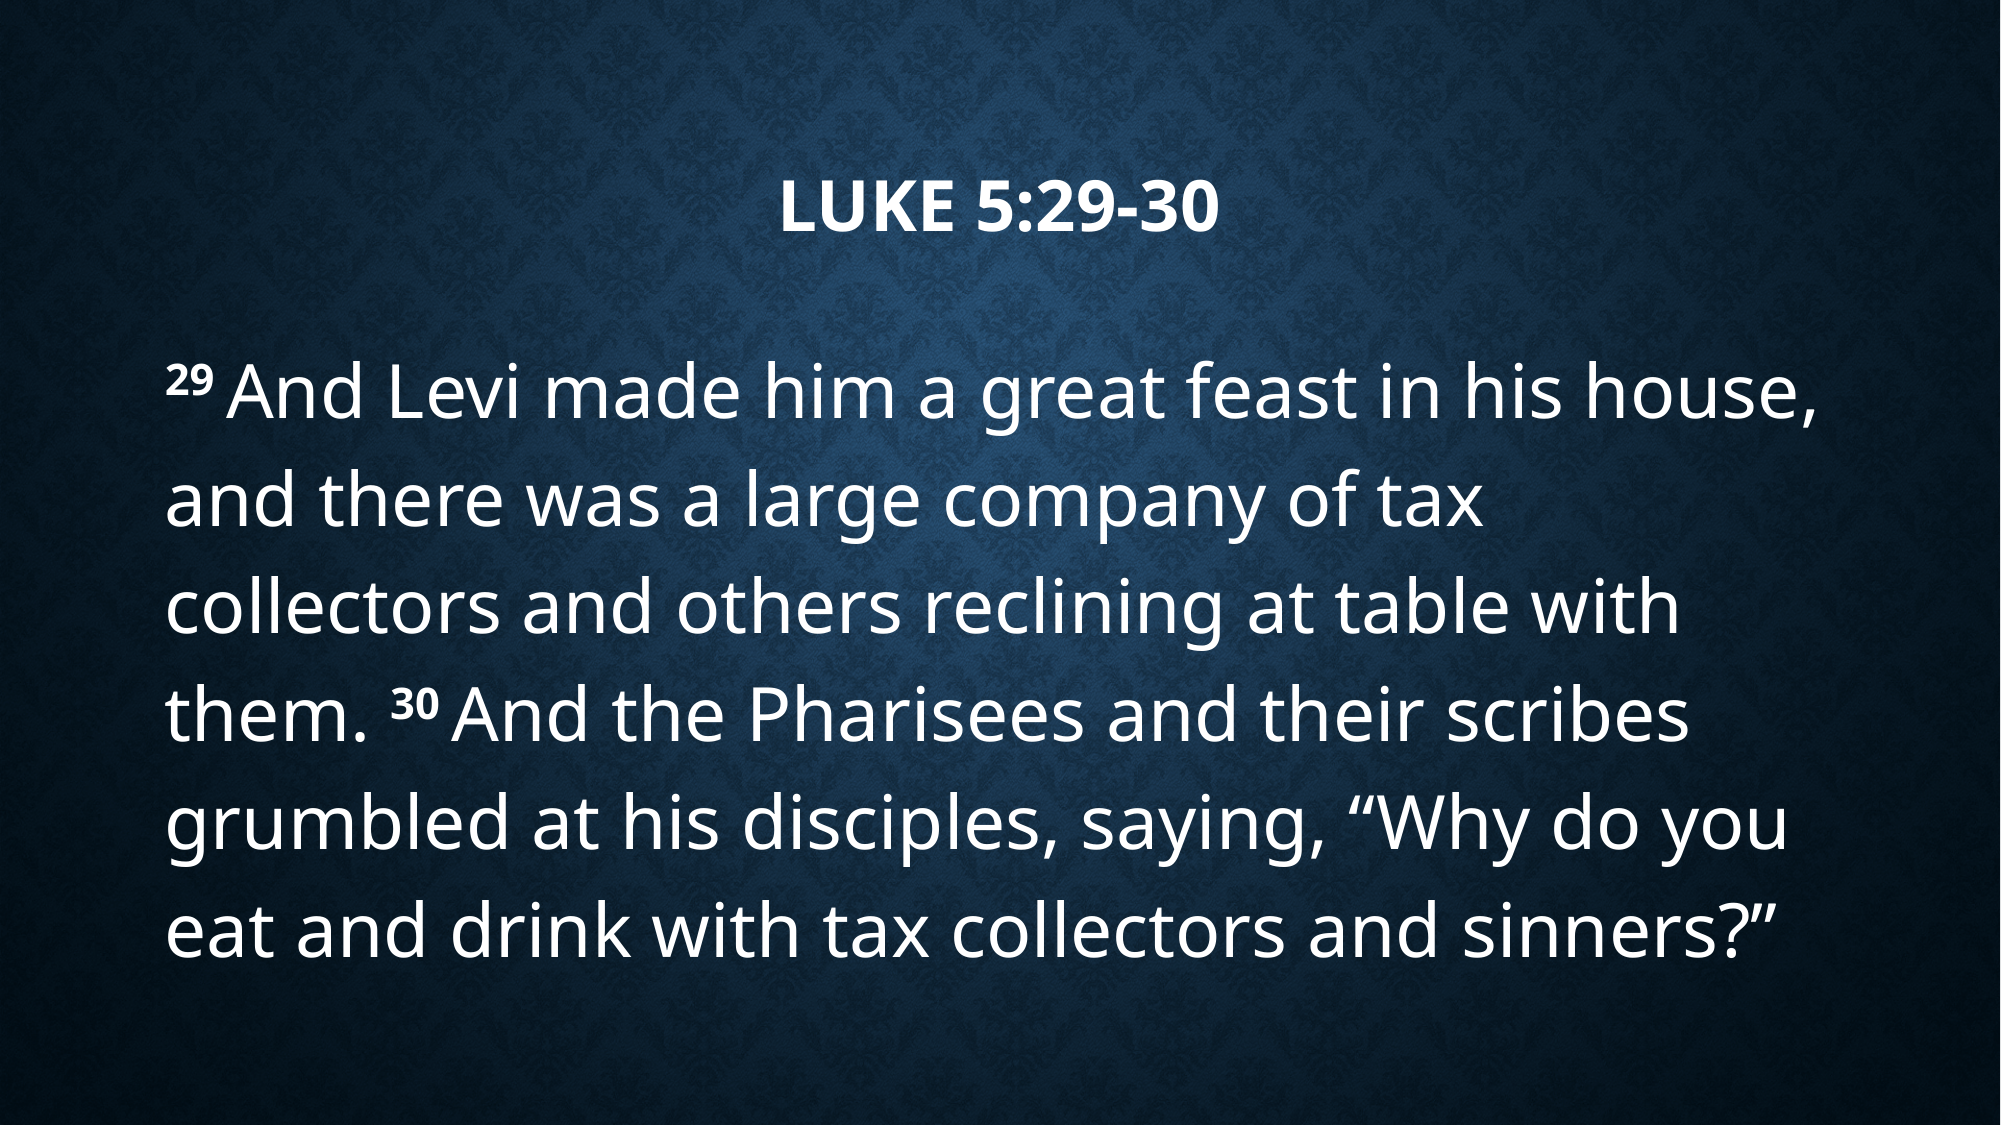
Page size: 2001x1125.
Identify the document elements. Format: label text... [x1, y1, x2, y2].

list 29 And Levi made him a great feast in his house, and there was a large company of tax collectors and others reclining at table with them. 30 And the Pharisees and their scribes grumbled at his disciples, saying, “Why do you eat and drink with tax collectors and sinners?” [149, 317, 1849, 1024]
title Luke 5:29-30 [149, 99, 1849, 317]
